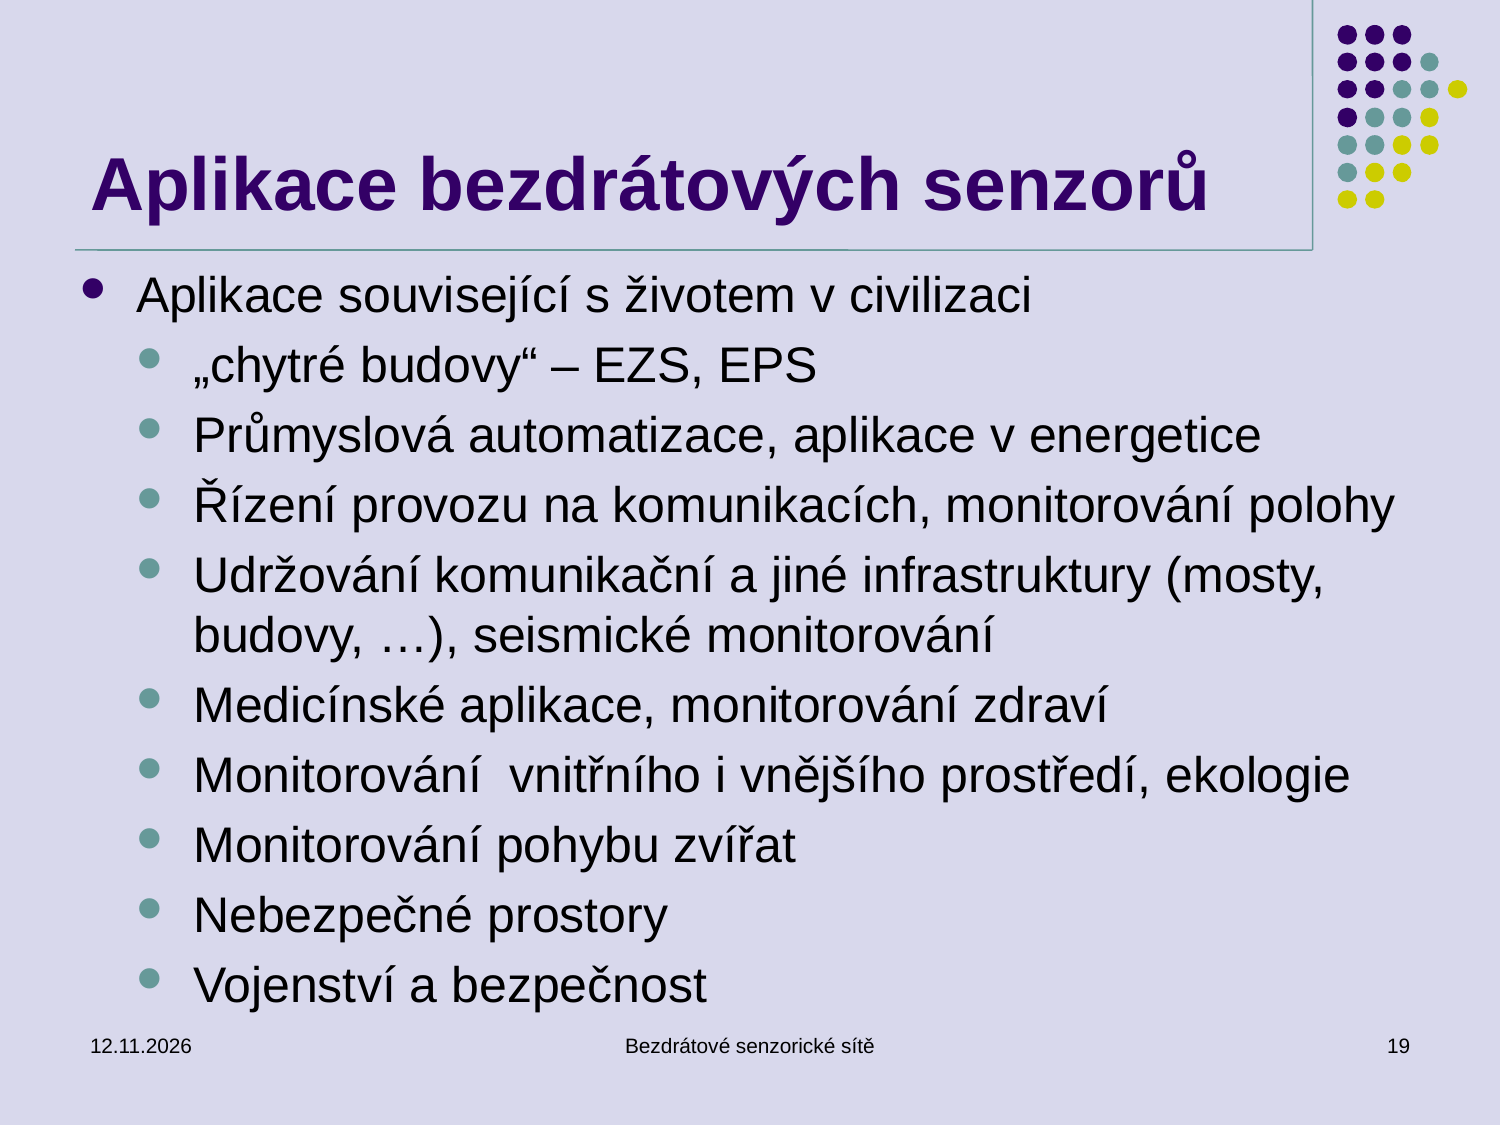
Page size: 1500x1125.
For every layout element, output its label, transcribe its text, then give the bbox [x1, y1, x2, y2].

title Aplikace bezdrátových senzorů [75, 20, 1313, 233]
list Aplikace související s životem v civilizaci „chytré budovy“ – EZS, EPS Průmyslová automatizace, aplikace v energetice Řízení provozu na komunikacích, monitorování polohy Udržování komunikační a jiné infrastruktury (mosty, budovy, …), seismické monitorování Medicínské aplikace, monitorování zdraví Monitorování vnitřního i vnějšího prostředí, ekologie Monitorování pohybu zvířat Nebezpečné prostory Vojenství a bezpečnost [64, 255, 1415, 980]
footer Bezdrátové senzorické sítě [512, 1025, 988, 1100]
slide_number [75, 1025, 425, 1100]
slide_number 19 [1074, 1025, 1425, 1100]
